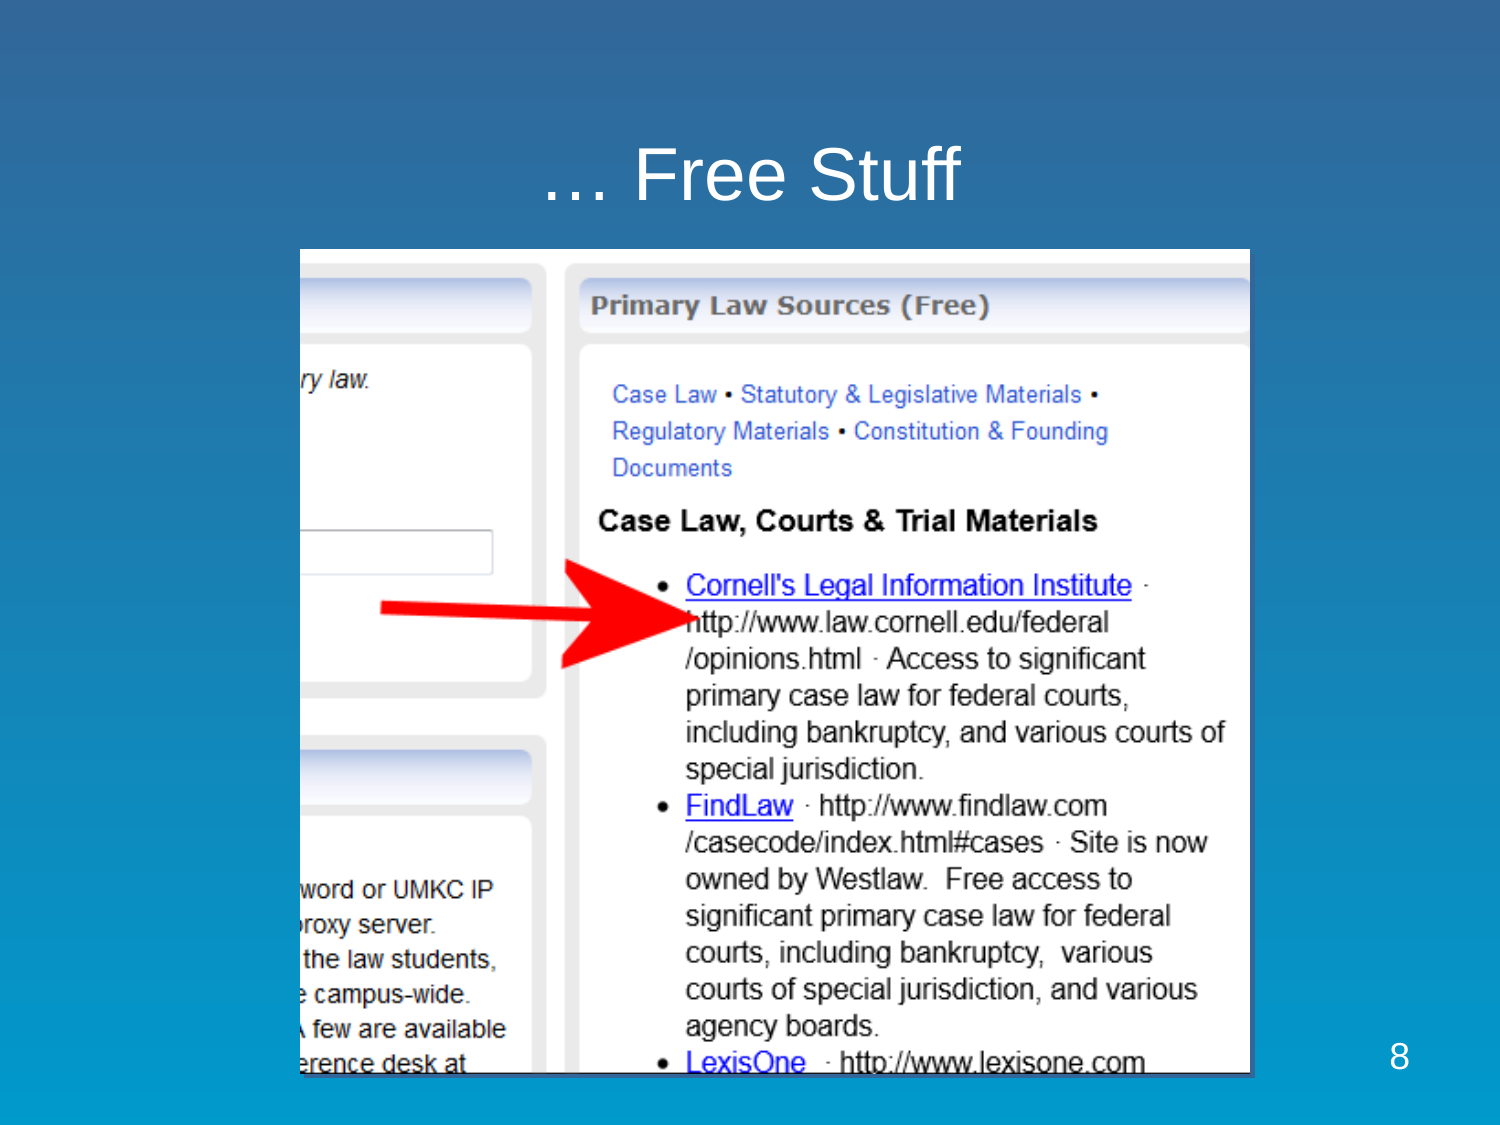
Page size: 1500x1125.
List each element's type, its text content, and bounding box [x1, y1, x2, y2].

picture [299, 249, 1251, 1074]
slide_number 8 [1074, 1024, 1426, 1103]
title … Free Stuff [112, 49, 1388, 292]
